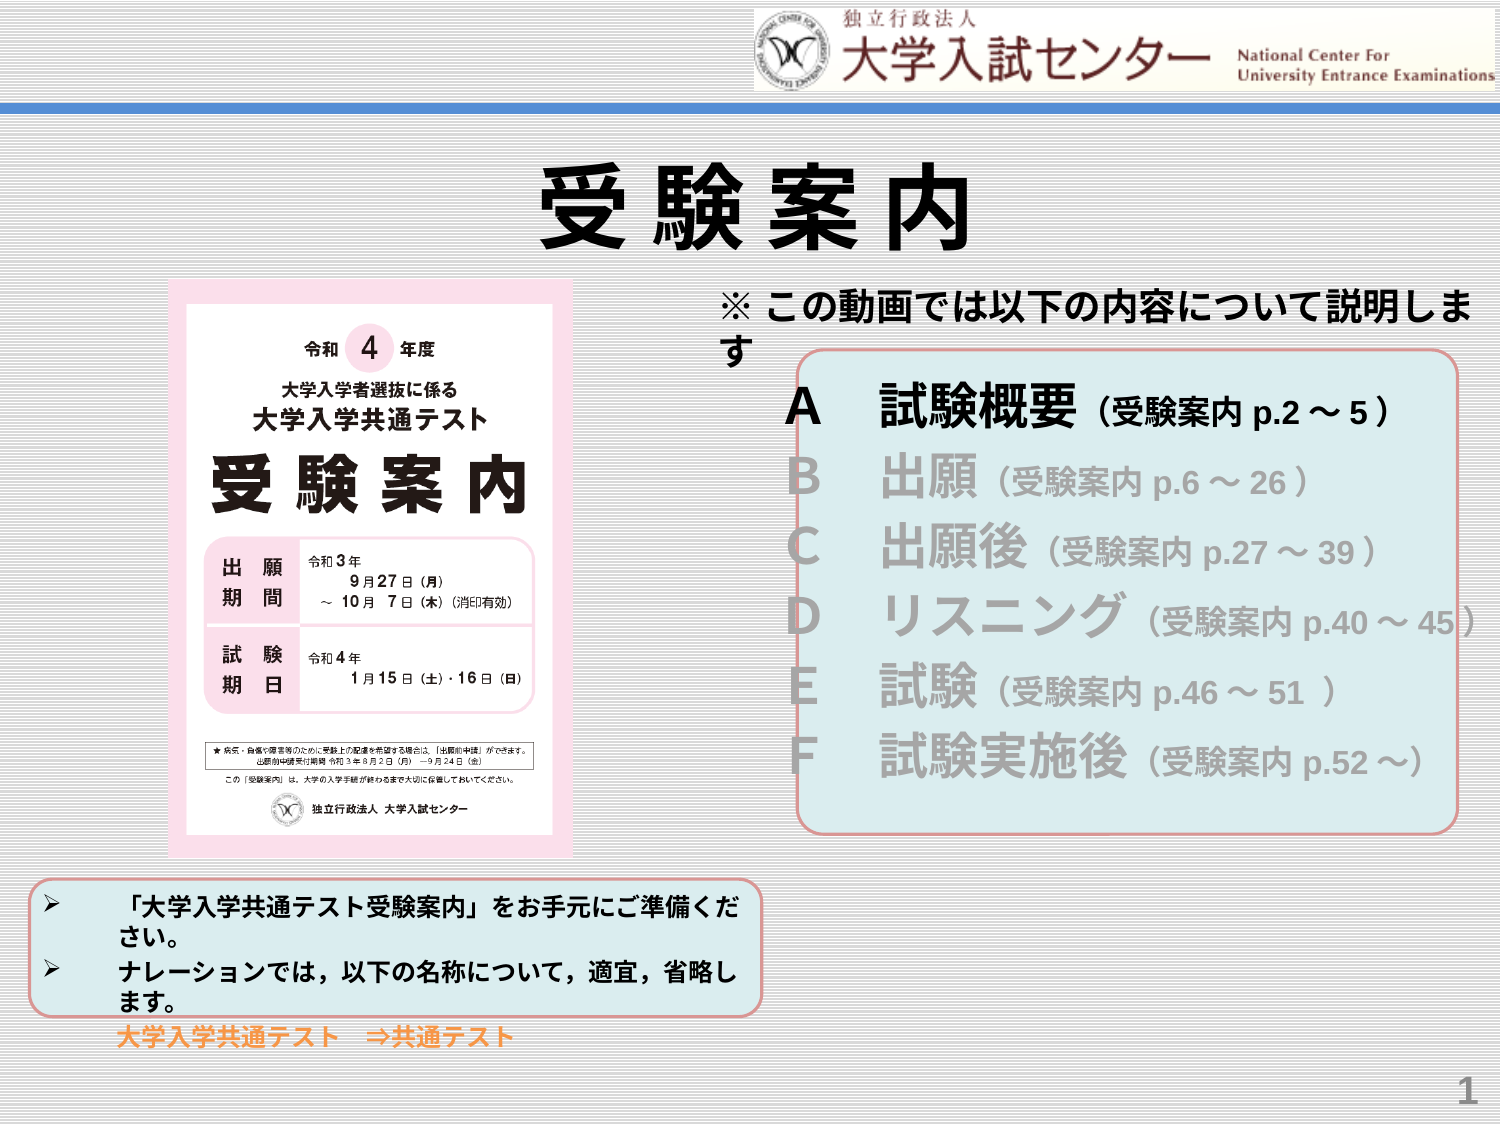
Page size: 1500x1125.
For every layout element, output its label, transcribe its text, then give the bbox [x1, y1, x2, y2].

text_box [64, 262, 1447, 386]
text_box ※この動画では以下の内容について説明します [702, 275, 1495, 381]
picture [754, 8, 1495, 91]
picture [167, 278, 573, 858]
text_box 受 験 案 内 [64, 141, 1447, 251]
text_box Ａ 試験概要（受験案内p.2～5） Ｂ 出願（受験案内p.6～26） Ｃ 出願後（受験案内p.27～39） Ｄ リスニング（受験案内p.40～45） Ｅ 試験（受験案内p.46～51 ） Ｆ 試験実施後（受験案内p.52～） [763, 366, 1500, 839]
text_box 「大学入学共通テスト受験案内」をお手元にご準備ください。 ナレーションでは，以下の名称について，適宜，省略します。 大学入学共通テスト ⇒共通テスト [29, 879, 762, 1017]
slide_number 1 [1144, 1059, 1495, 1120]
